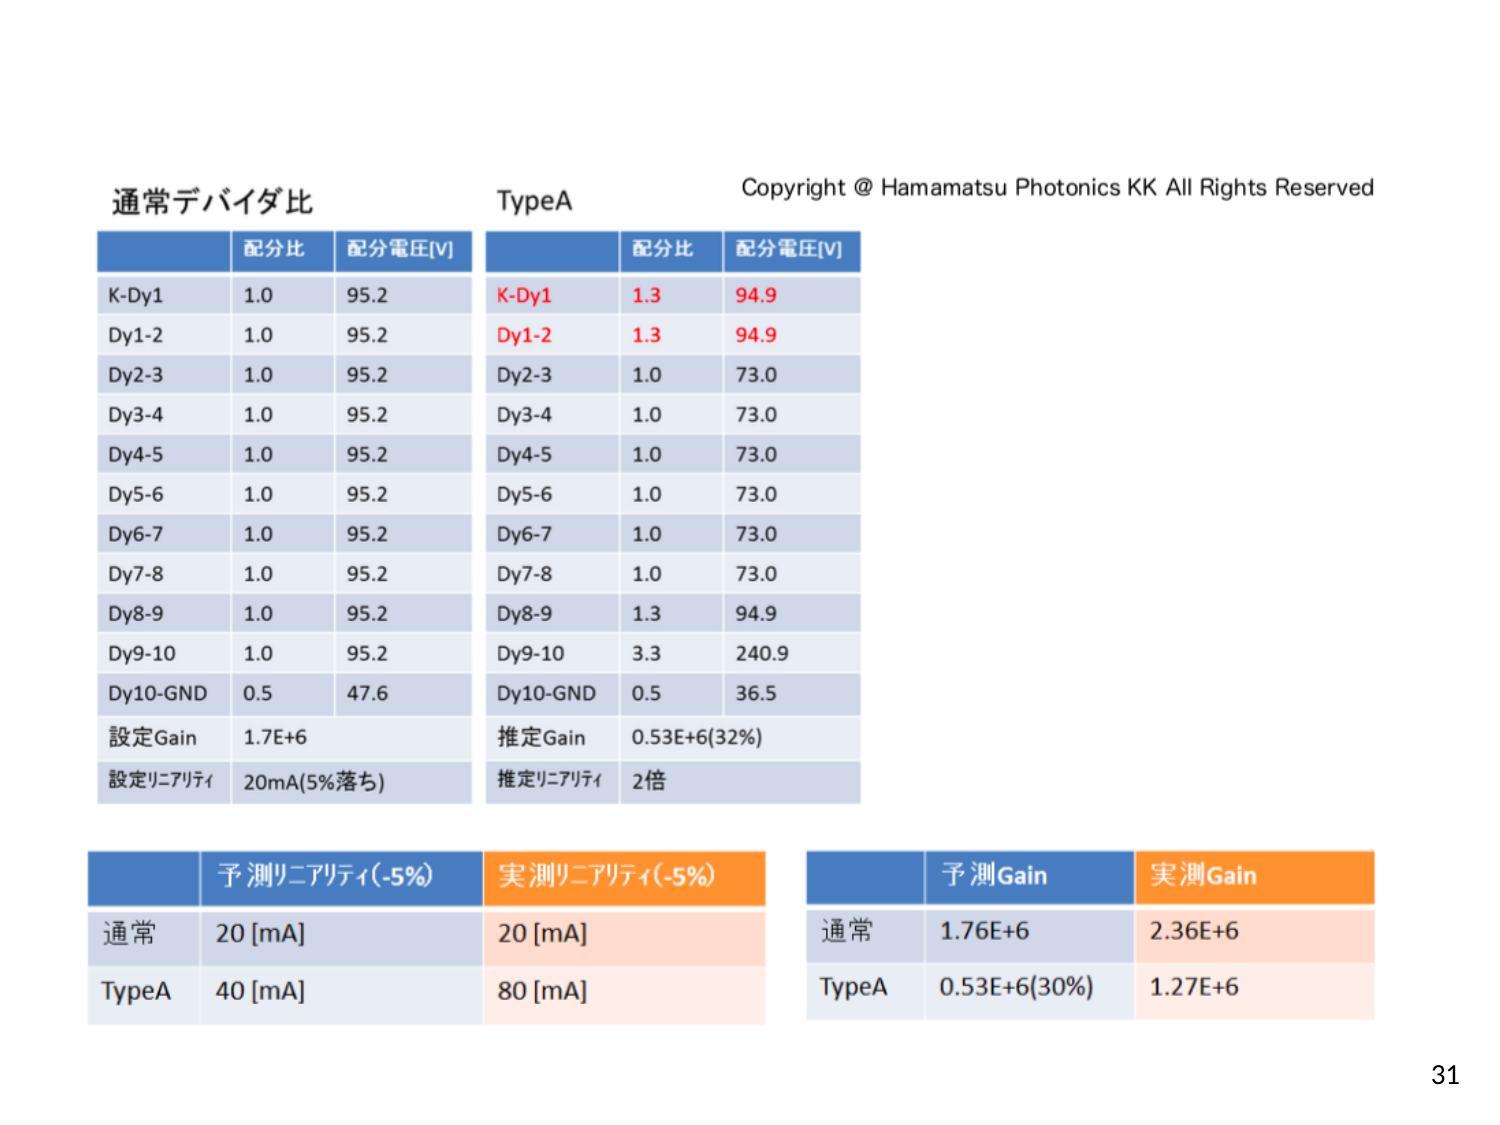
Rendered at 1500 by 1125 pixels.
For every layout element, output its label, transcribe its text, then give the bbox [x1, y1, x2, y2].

picture [56, 158, 1405, 1043]
slide_number 31 [1137, 1042, 1476, 1103]
